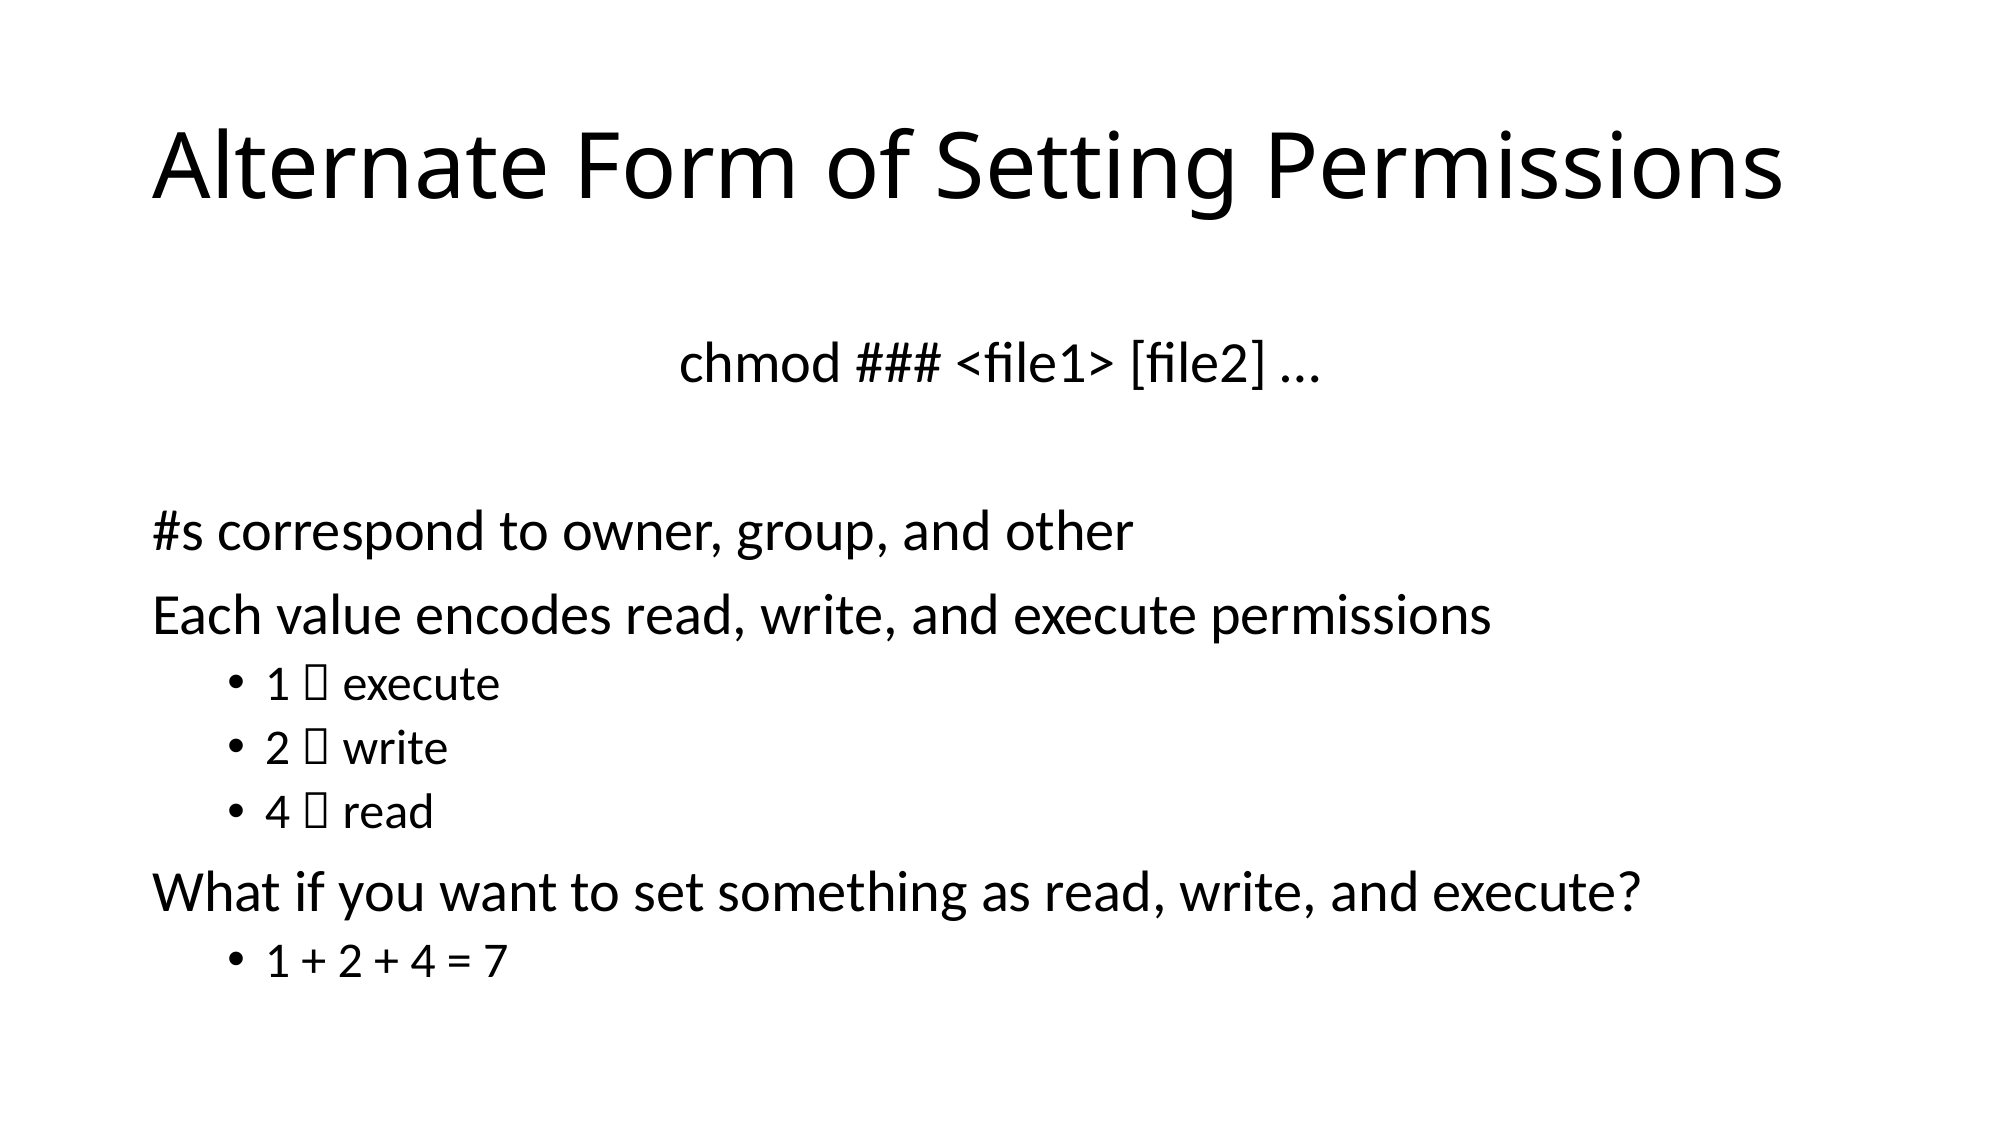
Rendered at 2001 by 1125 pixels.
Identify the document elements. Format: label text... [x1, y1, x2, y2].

title Alternate Form of Setting Permissions [137, 59, 1863, 278]
list chmod ### <file1> [file2] … #s correspond to owner, group, and other Each value encodes read, write, and execute permissions 1  execute 2  write 4  read What if you want to set something as read, write, and execute? 1 + 2 + 4 = 7 [137, 324, 1863, 1066]
